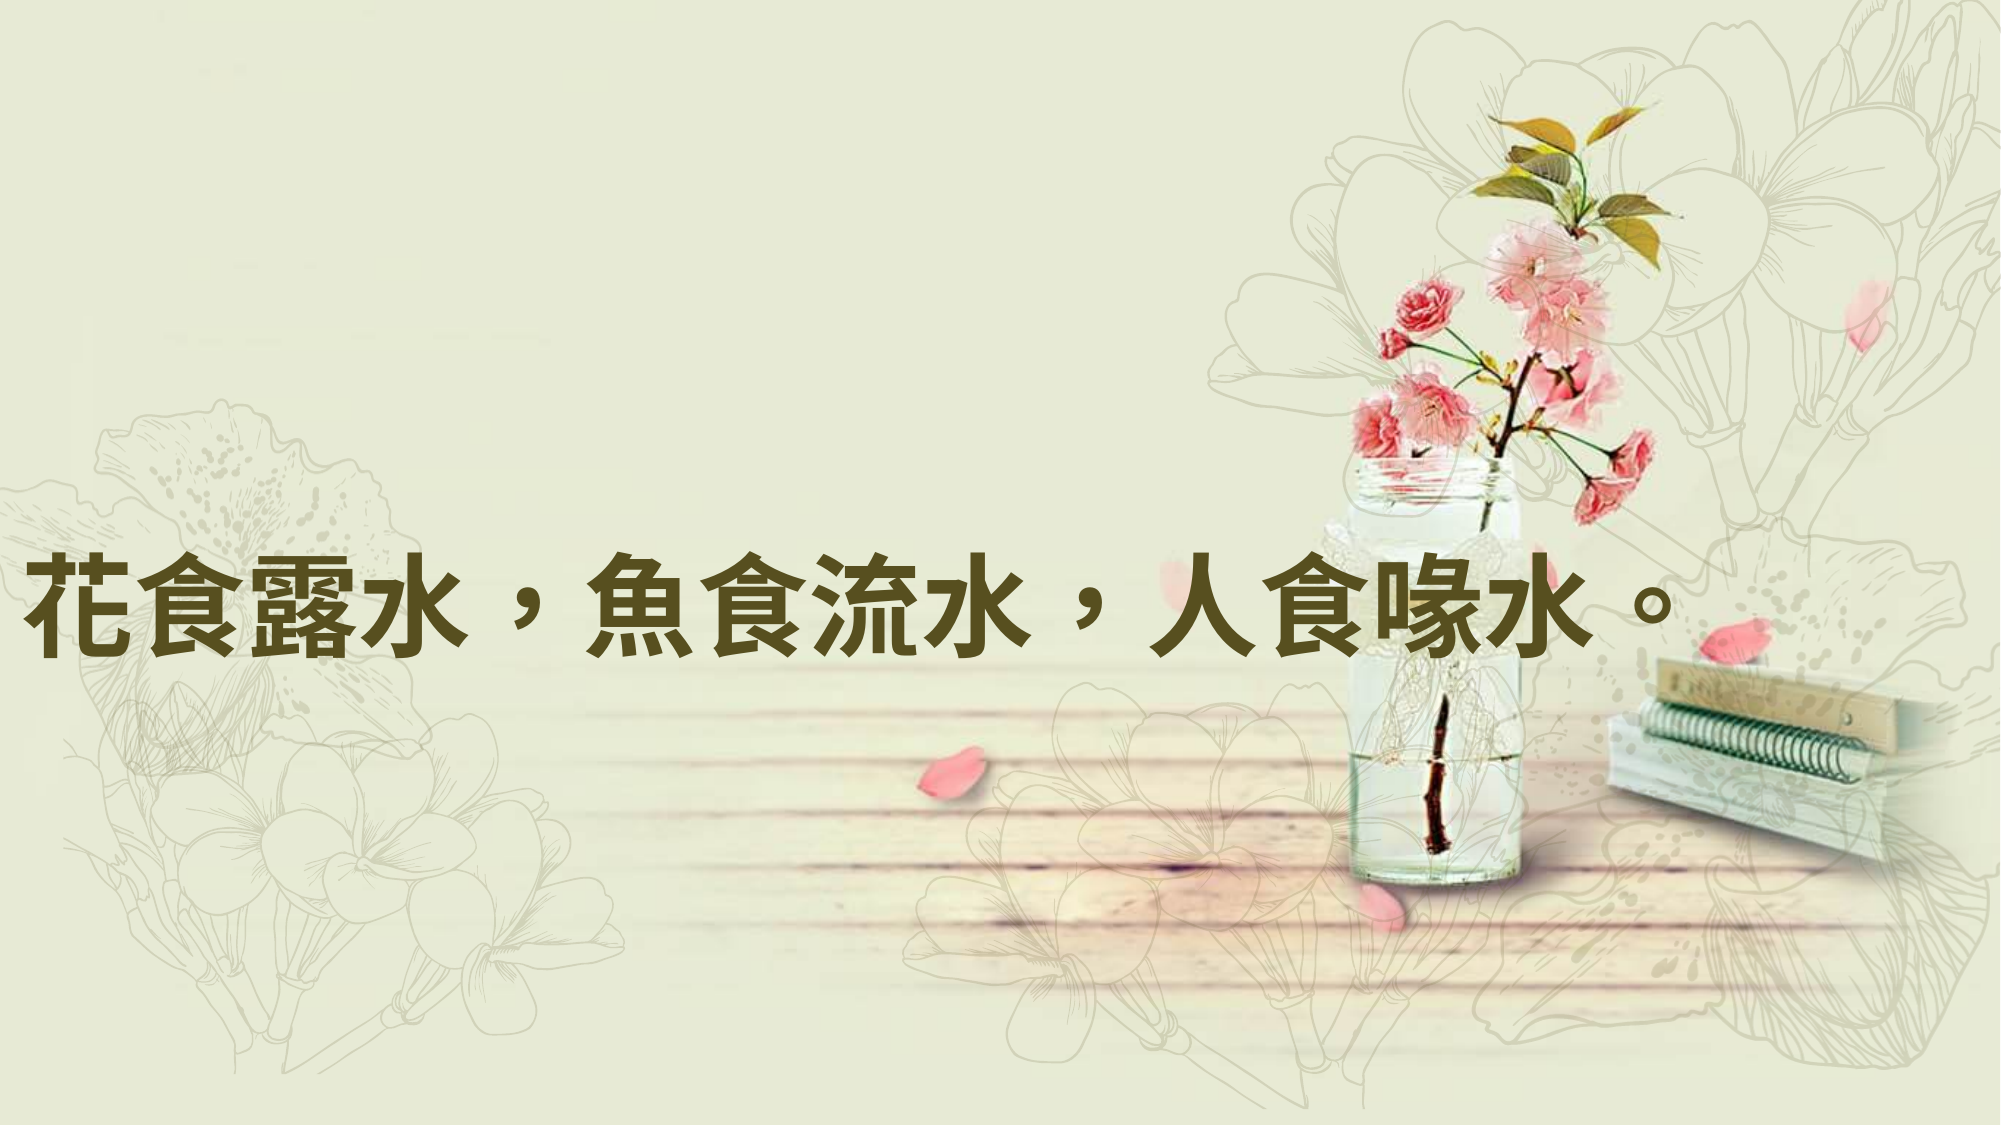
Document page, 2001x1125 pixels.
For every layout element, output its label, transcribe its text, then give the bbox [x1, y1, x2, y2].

picture [0, 0, 2001, 1125]
text_box 花食露水，魚食流水，人食喙水。 [0, 528, 1799, 814]
